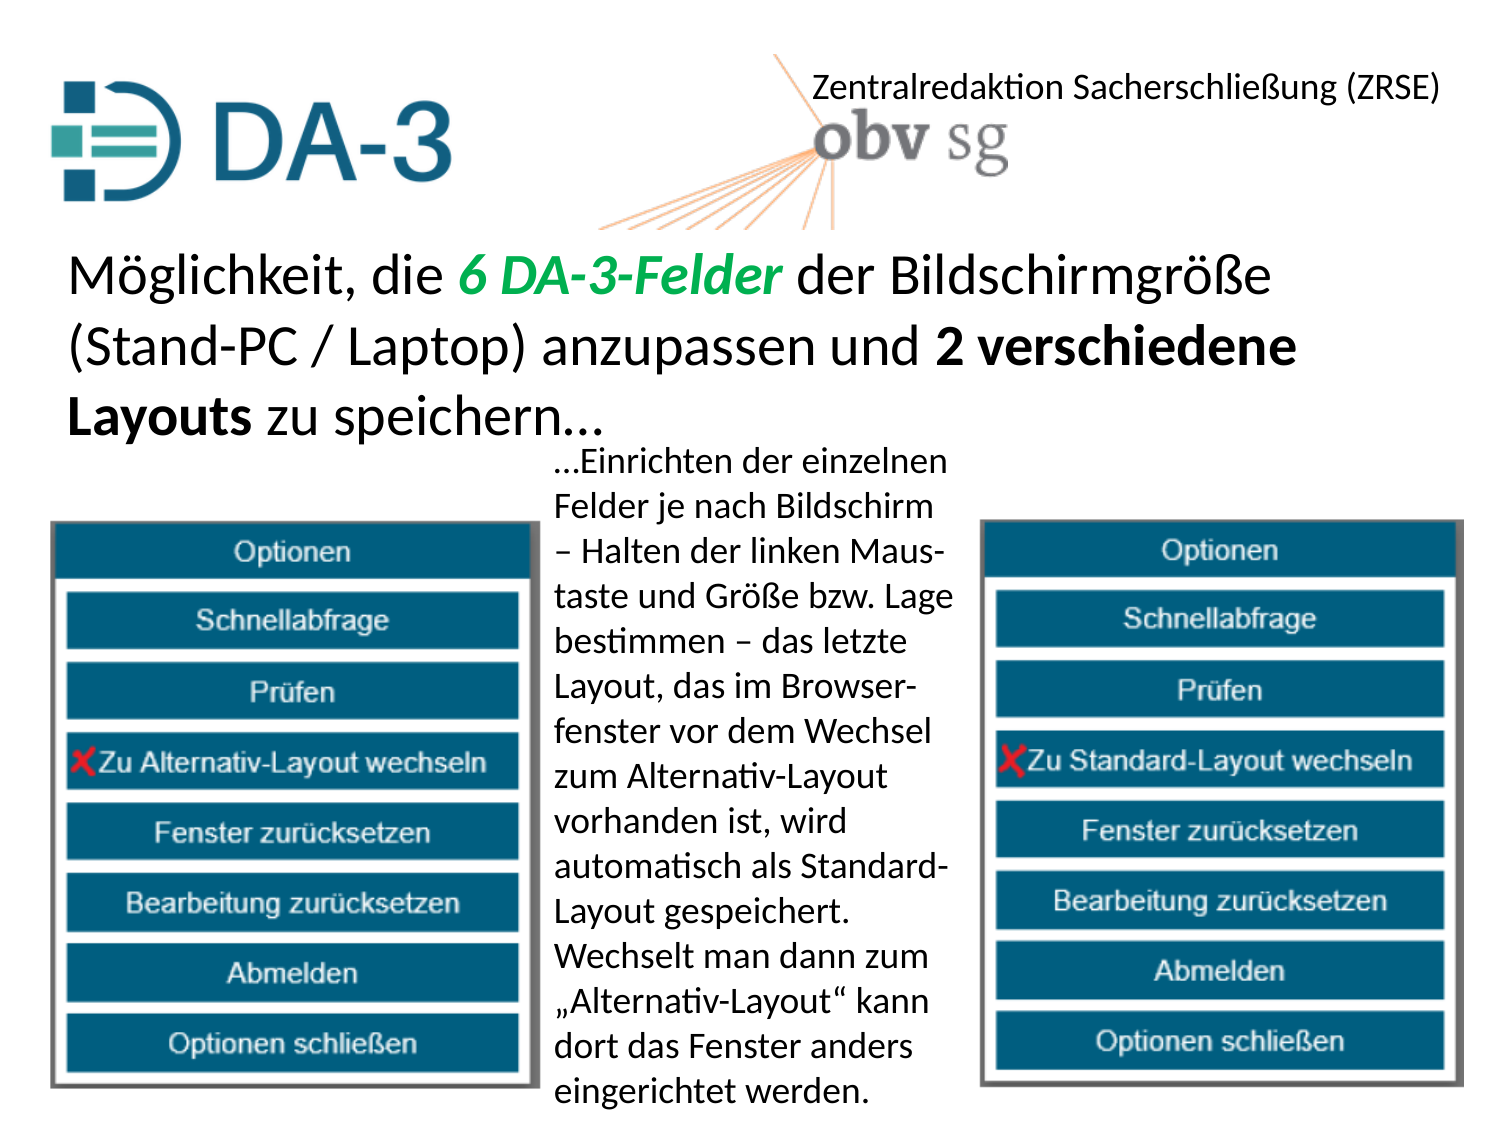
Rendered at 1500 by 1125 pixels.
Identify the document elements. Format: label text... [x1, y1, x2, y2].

text_box Zentralredaktion Sacherschließung (ZRSE) [1009, 54, 1459, 115]
text_box …Einrichten der einzelnen Felder je nach Bildschirm – Halten der linken Maus-taste und Größe bzw. Lage bestimmen – das letzte Layout, das im Browser-fenster vor dem Wechsel zum Alternativ-Layout vorhanden ist, wird automatisch als Standard-Layout gespeichert. Wechselt man dann zum „Alternativ-Layout“ kann dort das Fenster anders eingerichtet werden. [539, 428, 973, 1118]
picture [974, 514, 1465, 1093]
text_box Möglichkeit, die 6 DA-3-Felder der Bildschirmgröße (Stand-PC / Laptop) anzupassen und 2 verschiedene Layouts zu speichern… [53, 229, 1465, 514]
picture [48, 514, 542, 1093]
picture [31, 57, 466, 227]
picture [560, 54, 1009, 230]
